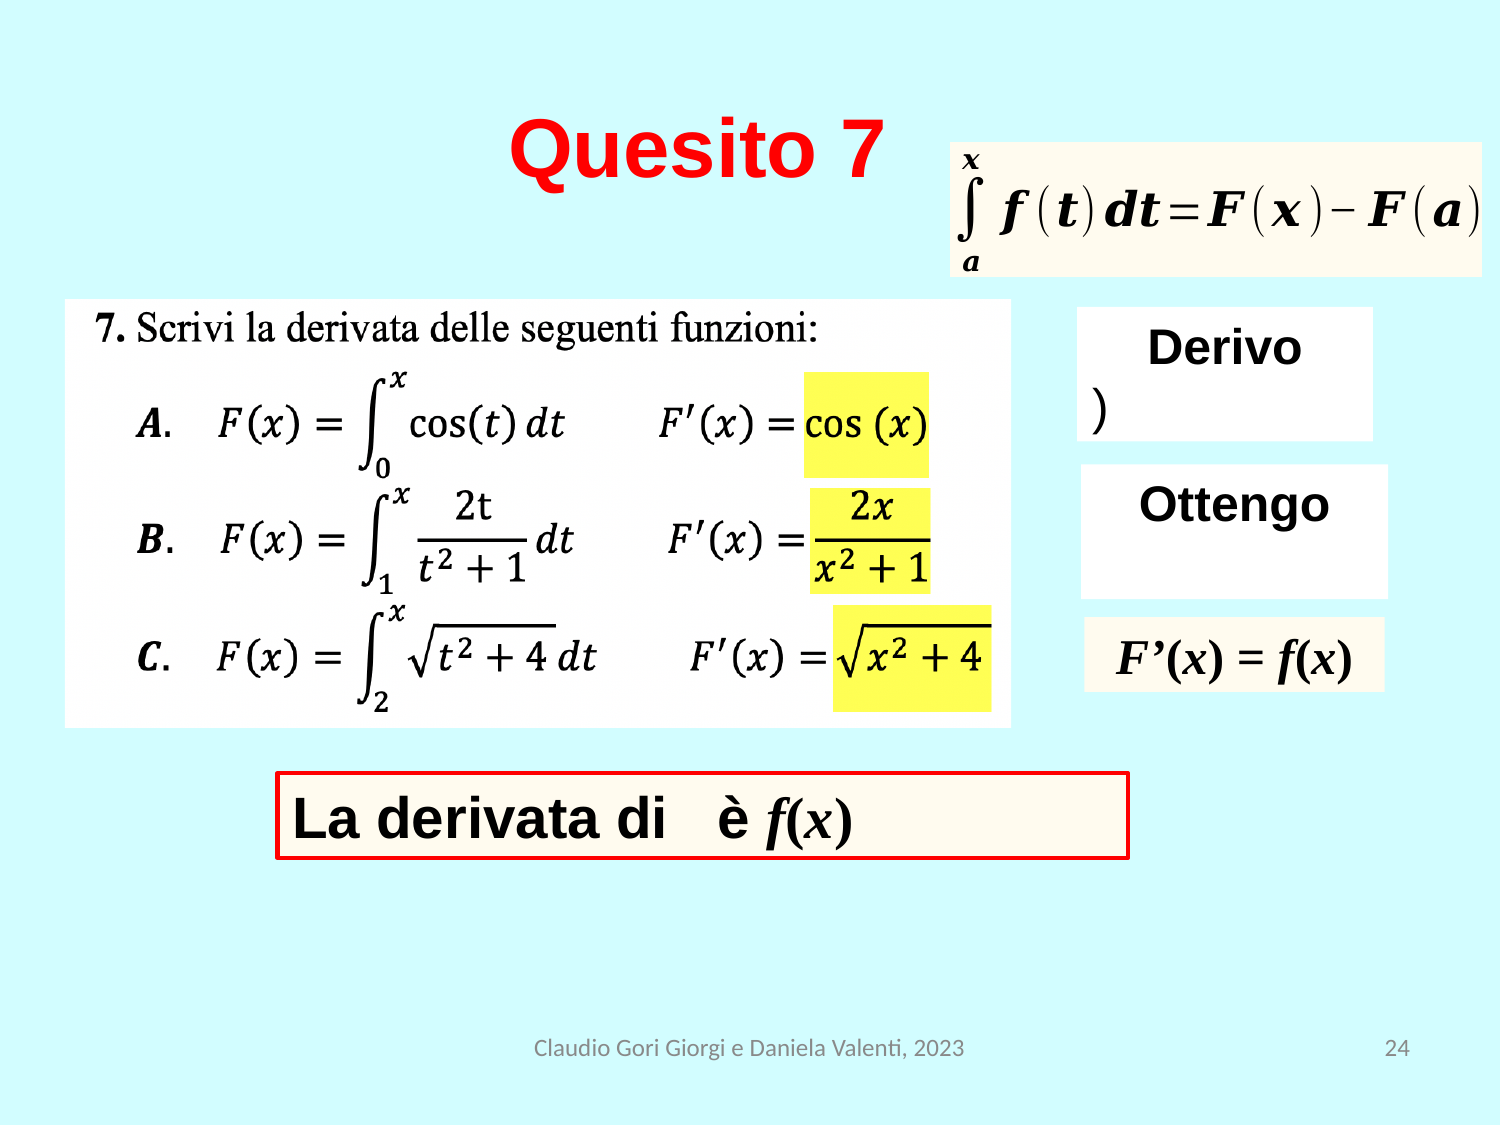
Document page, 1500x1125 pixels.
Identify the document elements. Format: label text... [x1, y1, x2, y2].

title Quesito 7 [490, 50, 915, 238]
text_box F’(x) = f(x) [1084, 617, 1385, 692]
picture [64, 298, 1012, 729]
slide_number 24 [1074, 1024, 1426, 1103]
footer Claudio Gori Giorgi e Daniela Valenti, 2023 [512, 1024, 988, 1103]
